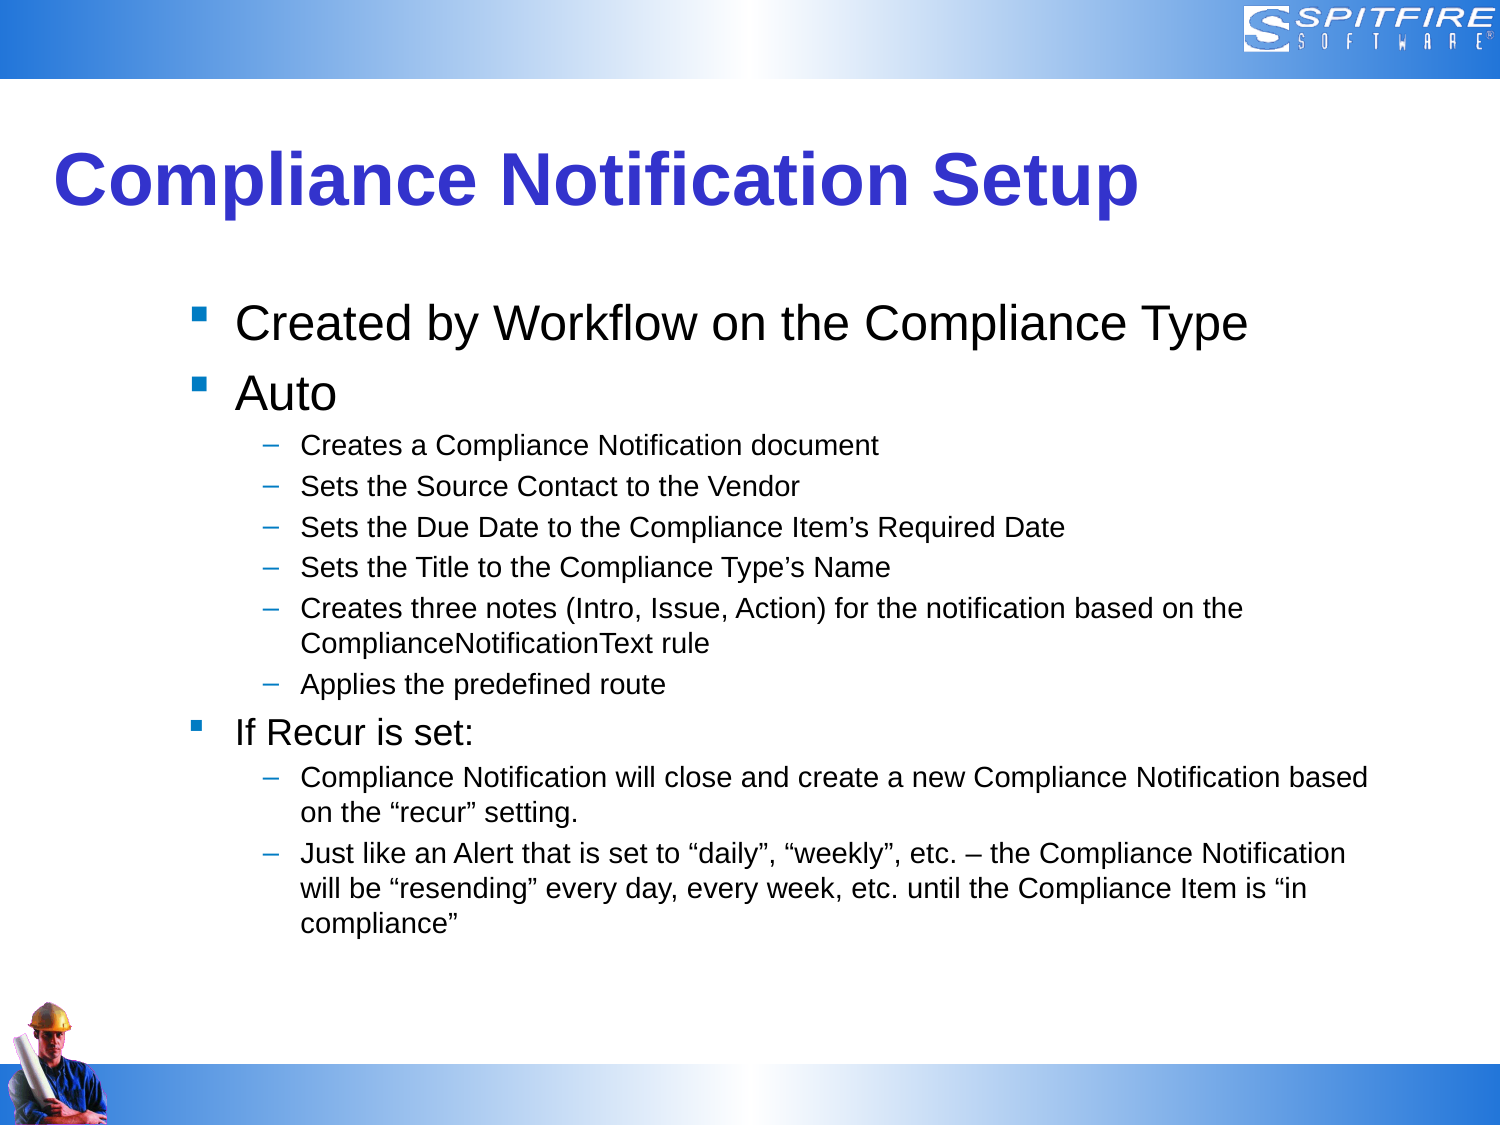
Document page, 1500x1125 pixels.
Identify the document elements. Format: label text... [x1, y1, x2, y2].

list Created by Workflow on the Compliance Type Auto Creates a Compliance Notification document Sets the Source Contact to the Vendor Sets the Due Date to the Compliance Item’s Required Date Sets the Title to the Compliance Type’s Name Creates three notes (Intro, Issue, Action) for the notification based on the ComplianceNotificationText rule Applies the predefined route If Recur is set: Compliance Notification will close and create a new Compliance Notification based on the “recur” setting. Just like an Alert that is set to “daily”, “weekly”, etc. – the Compliance Notification will be “resending” every day, every week, etc. until the Compliance Item is “in compliance” [97, 283, 1392, 1000]
picture [1234, 0, 1500, 61]
picture [0, 995, 107, 1125]
title Compliance Notification Setup [39, 117, 1375, 234]
